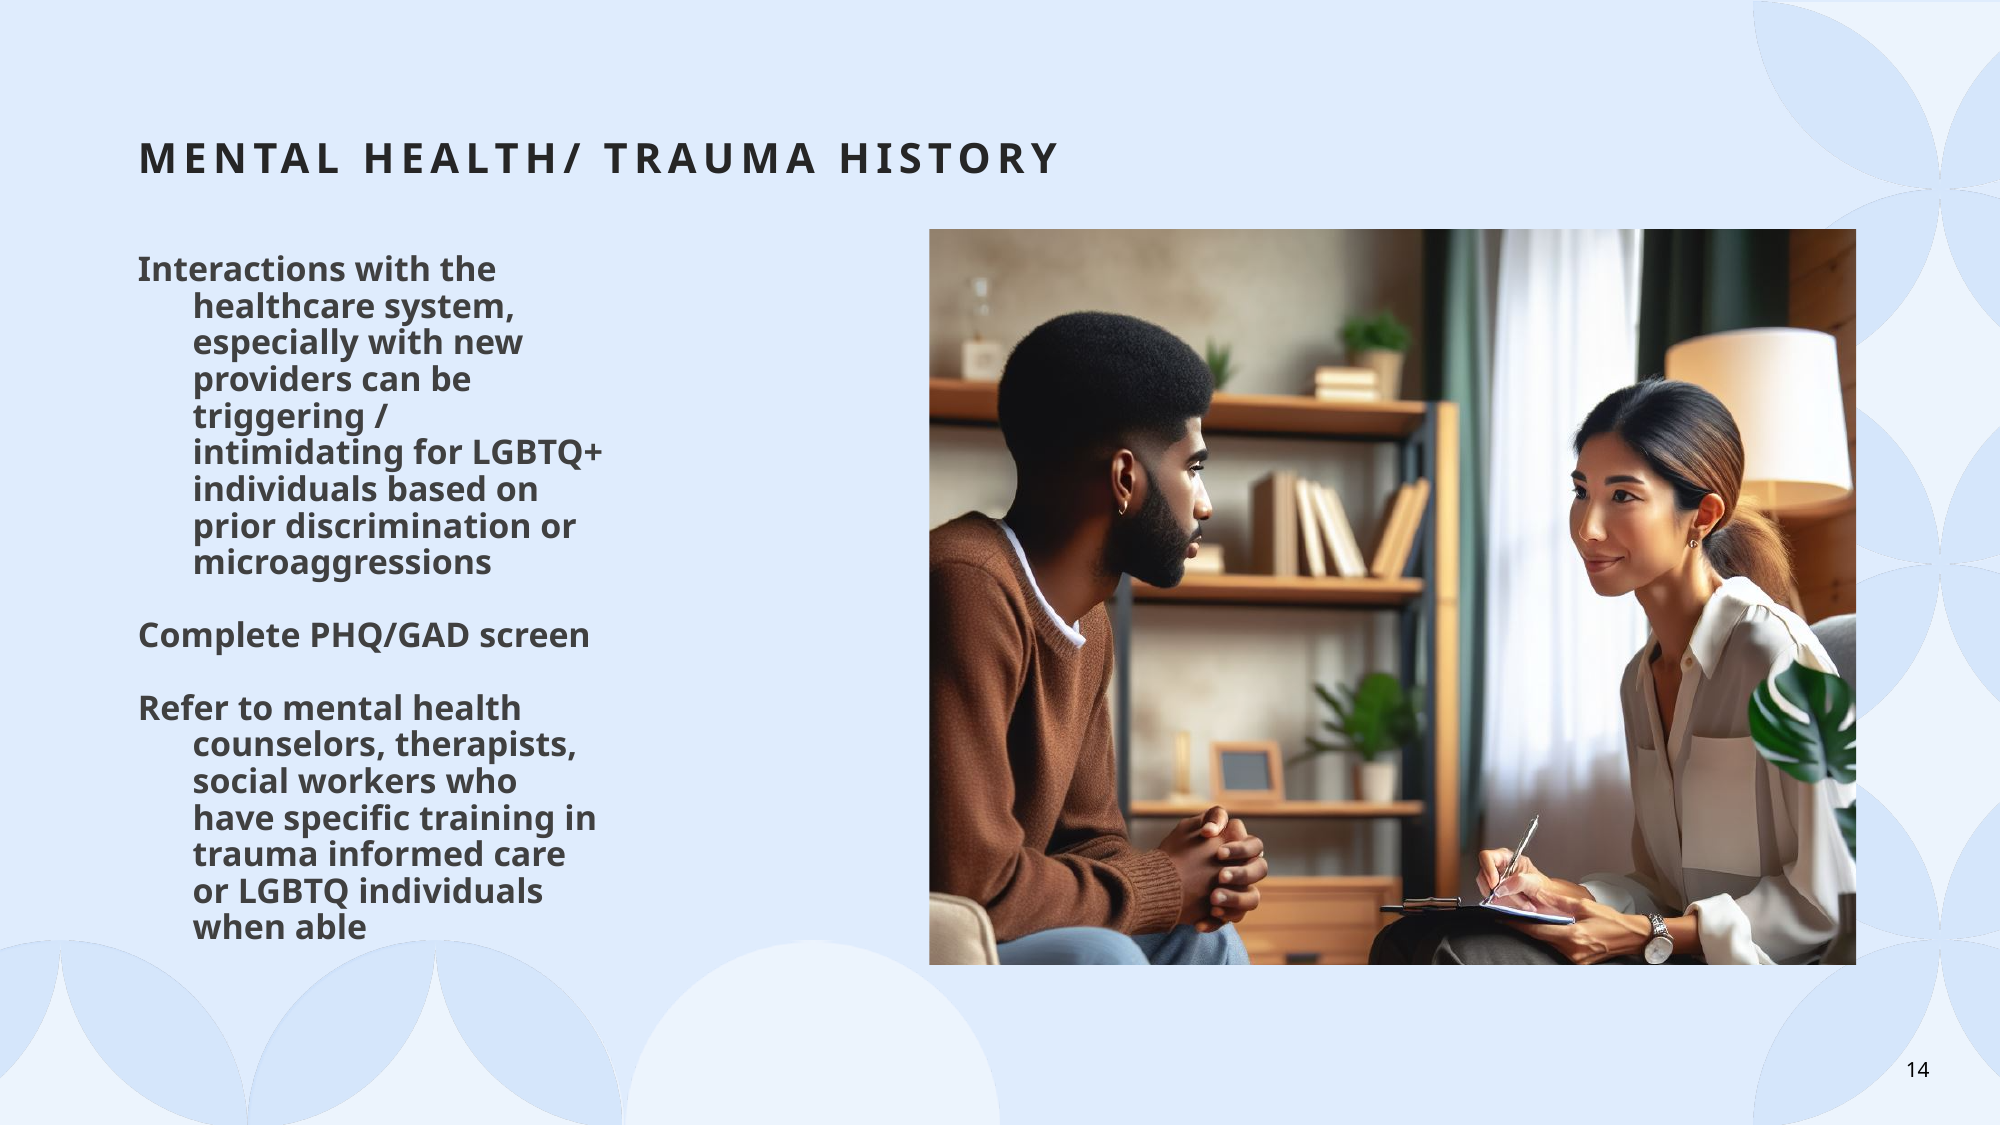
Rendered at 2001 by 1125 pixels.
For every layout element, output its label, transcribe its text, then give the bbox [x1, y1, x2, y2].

list Interactions with the healthcare system, especially with new providers can be triggering / intimidating for LGBTQ+ individuals based on prior discrimination or microaggressions Complete PHQ/GAD screen Refer to mental health counselors, therapists, social workers who have specific training in trauma informed care or LGBTQ individuals when able [138, 252, 608, 987]
picture [0, 1, 2000, 1125]
slide_number 14 [1791, 1047, 1930, 1095]
title Mental Health/ trauma History [138, 138, 1857, 230]
